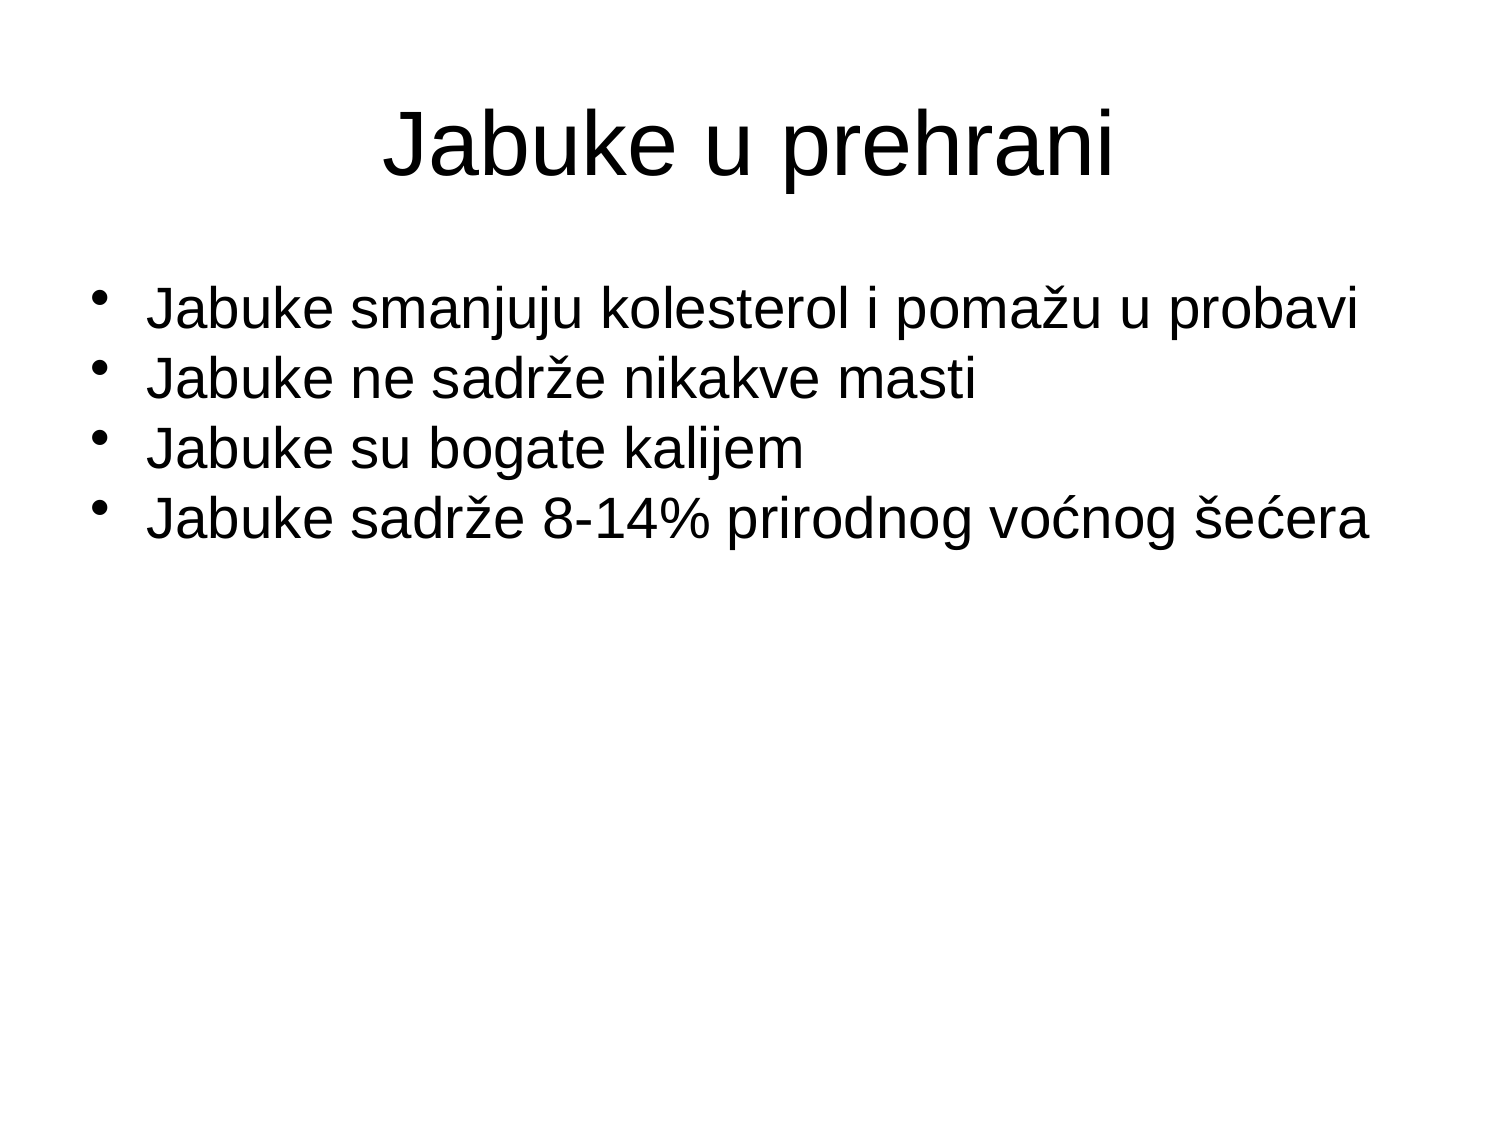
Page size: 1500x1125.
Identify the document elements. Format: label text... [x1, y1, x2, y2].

list Jabuke smanjuju kolesterol i pomažu u probavi Jabuke ne sadrže nikakve masti Jabuke su bogate kalijem Jabuke sadrže 8-14% prirodnog voćnog šećera [74, 262, 1426, 1006]
title Jabuke u prehrani [74, 44, 1426, 233]
